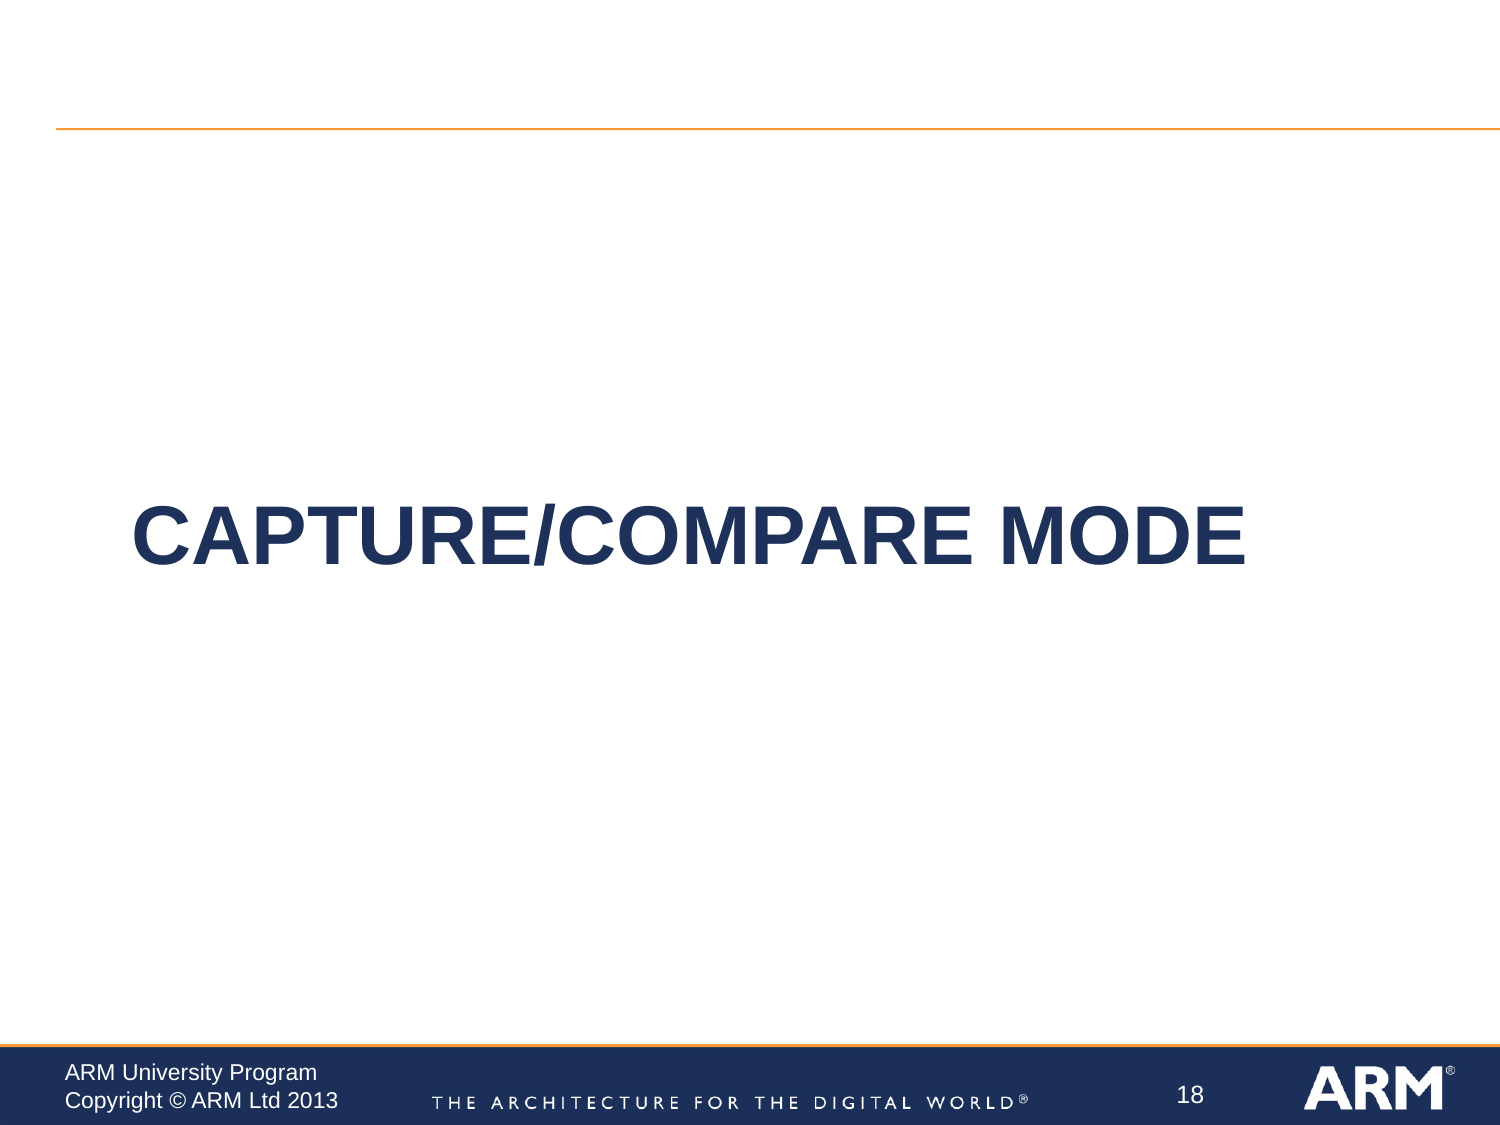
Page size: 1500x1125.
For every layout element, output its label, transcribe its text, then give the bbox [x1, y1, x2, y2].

title Capture/compare mode [118, 474, 1394, 699]
picture [0, 1048, 1500, 1125]
